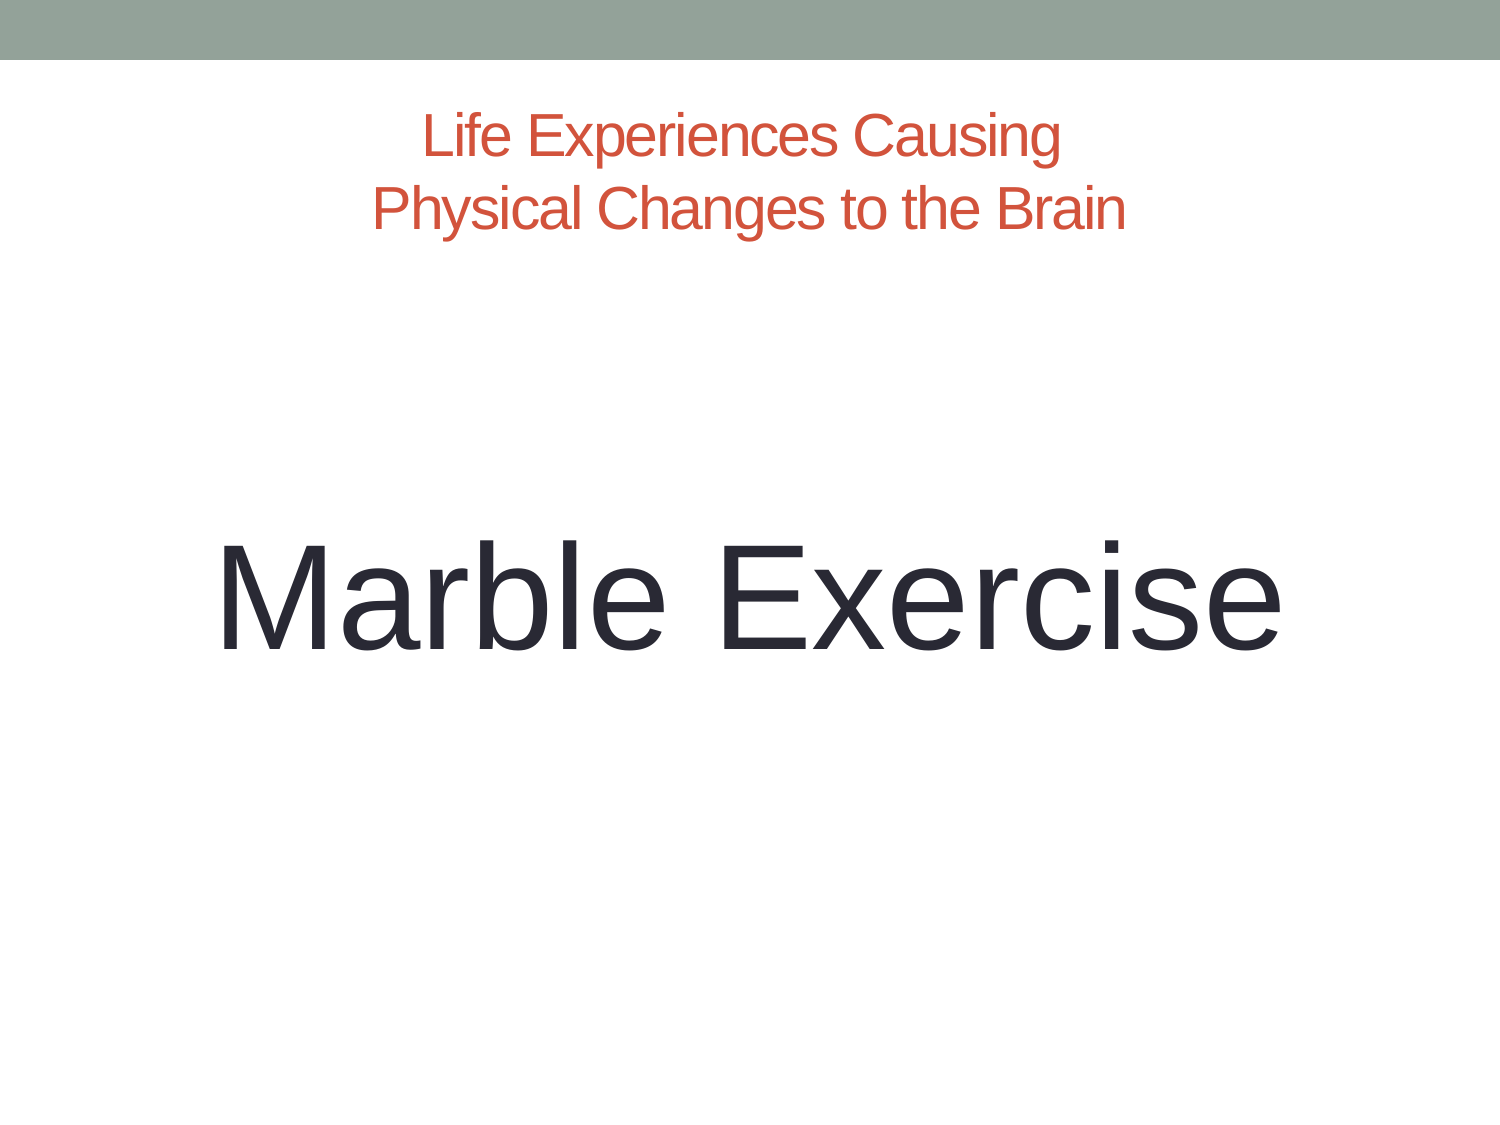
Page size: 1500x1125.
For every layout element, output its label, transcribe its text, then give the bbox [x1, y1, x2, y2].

title Life Experiences Causing Physical Changes to the Brain [75, 87, 1425, 250]
list Marble Exercise [75, 262, 1425, 1063]
